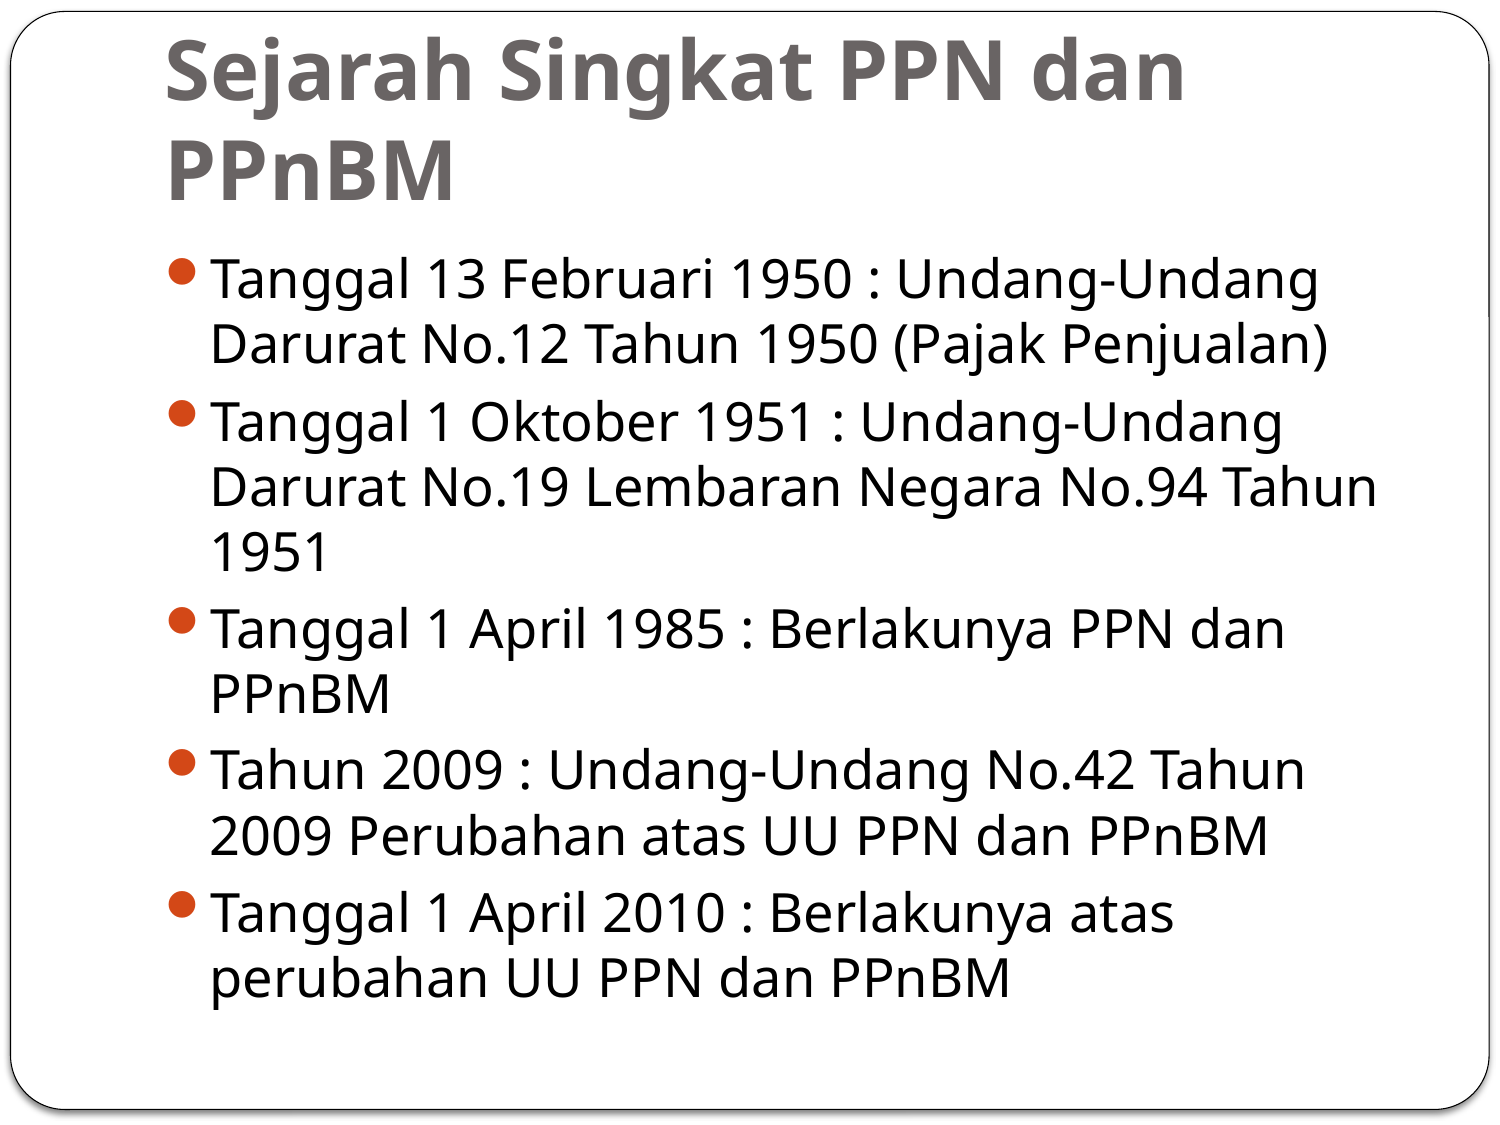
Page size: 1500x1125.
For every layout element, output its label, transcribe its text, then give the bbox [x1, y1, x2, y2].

title Sejarah Singkat PPN dan PPnBM [150, 45, 1425, 233]
list Tanggal 13 Februari 1950 : Undang-Undang Darurat No.12 Tahun 1950 (Pajak Penjualan) Tanggal 1 Oktober 1951 : Undang-Undang Darurat No.19 Lembaran Negara No.94 Tahun 1951 Tanggal 1 April 1985 : Berlakunya PPN dan PPnBM Tahun 2009 : Undang-Undang No.42 Tahun 2009 Perubahan atas UU PPN dan PPnBM Tanggal 1 April 2010 : Berlakunya atas perubahan UU PPN dan PPnBM [150, 237, 1425, 988]
